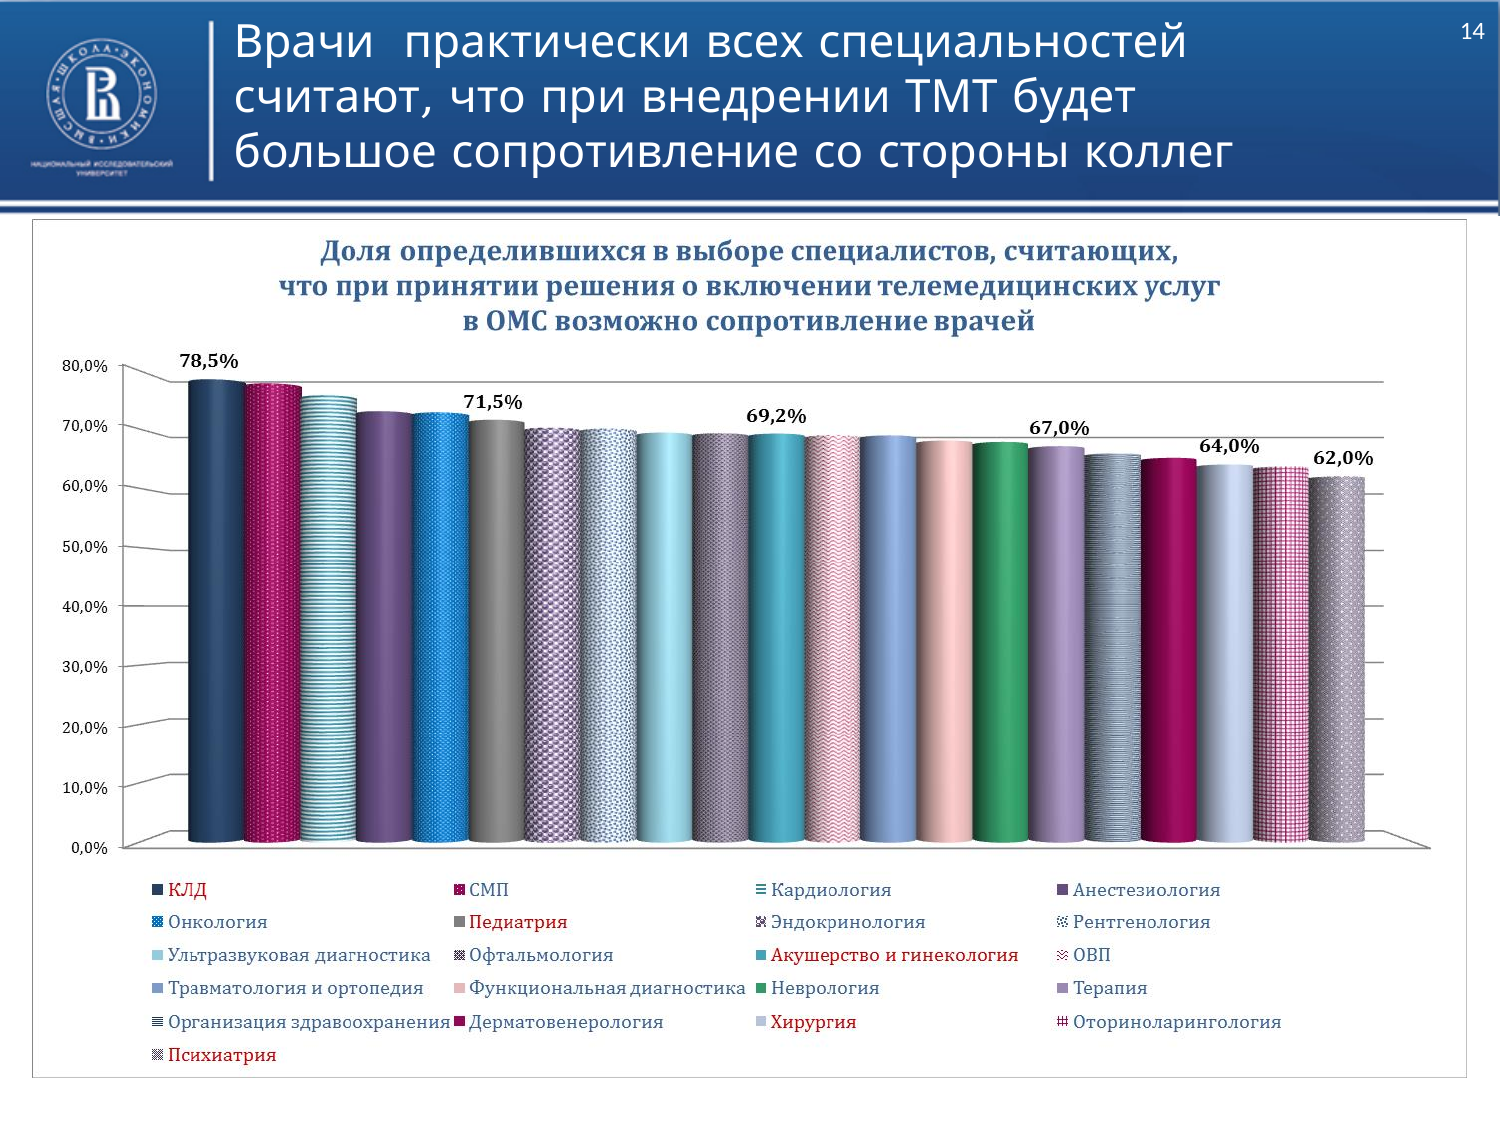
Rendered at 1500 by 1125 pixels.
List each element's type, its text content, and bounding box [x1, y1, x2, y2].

picture [32, 219, 1468, 1079]
title Врачи практически всех специальностей считают, что при внедрении ТМТ будет большое сопротивление со стороны коллег [218, 0, 1350, 188]
picture [0, 0, 1500, 216]
